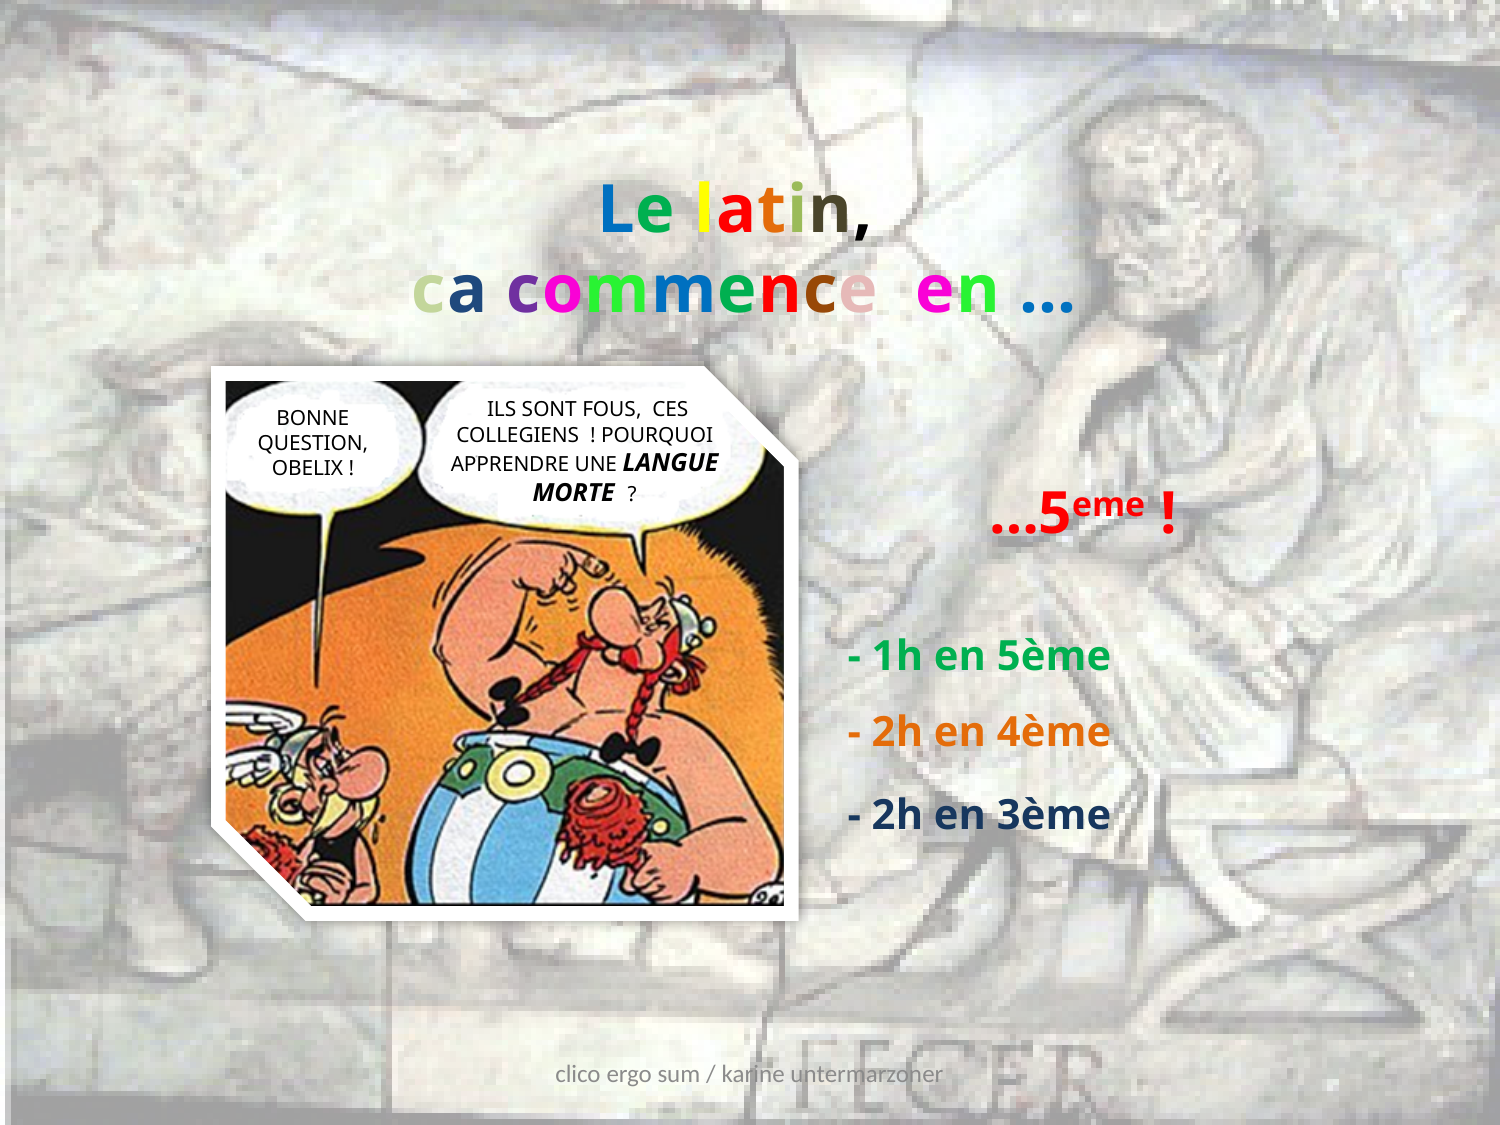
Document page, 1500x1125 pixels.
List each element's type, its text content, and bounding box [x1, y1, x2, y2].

text_box Le latin, ca commence en … [159, 78, 1329, 333]
picture [218, 373, 792, 914]
text_box - 1h en 5ème [832, 621, 1247, 687]
footer clico ergo sum / karine untermarzoner [512, 1042, 988, 1103]
text_box - 2h en 3ème [832, 780, 1247, 846]
text_box - 2h en 4ème [832, 697, 1247, 763]
text_box …5eme ! [974, 468, 1412, 598]
